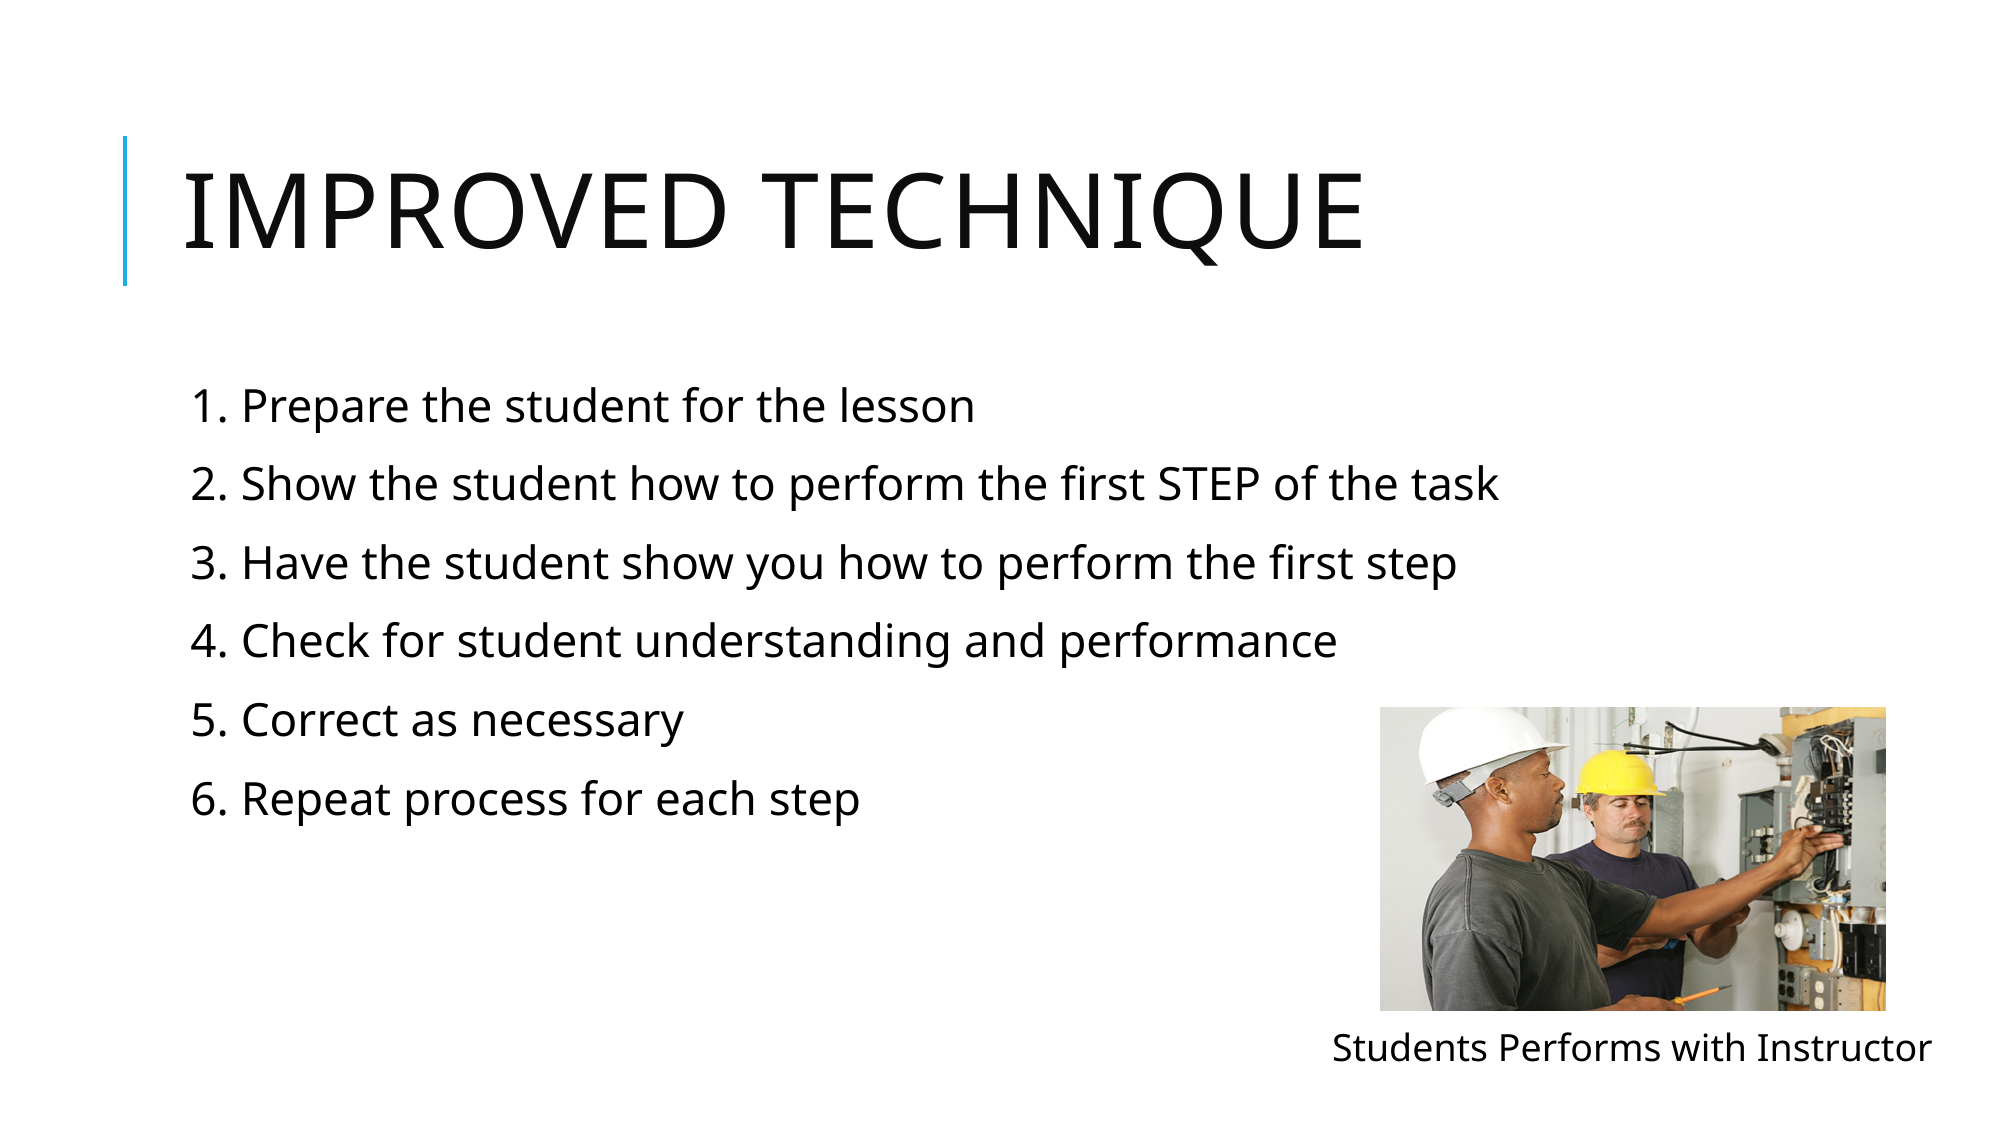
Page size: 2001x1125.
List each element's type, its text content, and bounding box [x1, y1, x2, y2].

picture [1379, 707, 1886, 1012]
text_box Students Performs with Instructor [1317, 1016, 1948, 1077]
title Improved Technique [168, 96, 1763, 342]
list 1. Prepare the student for the lesson 2. Show the student how to perform the first STEP of the task 3. Have the student show you how to perform the first step 4. Check for student understanding and performance 5. Correct as necessary 6. Repeat process for each step [168, 375, 1763, 1035]
